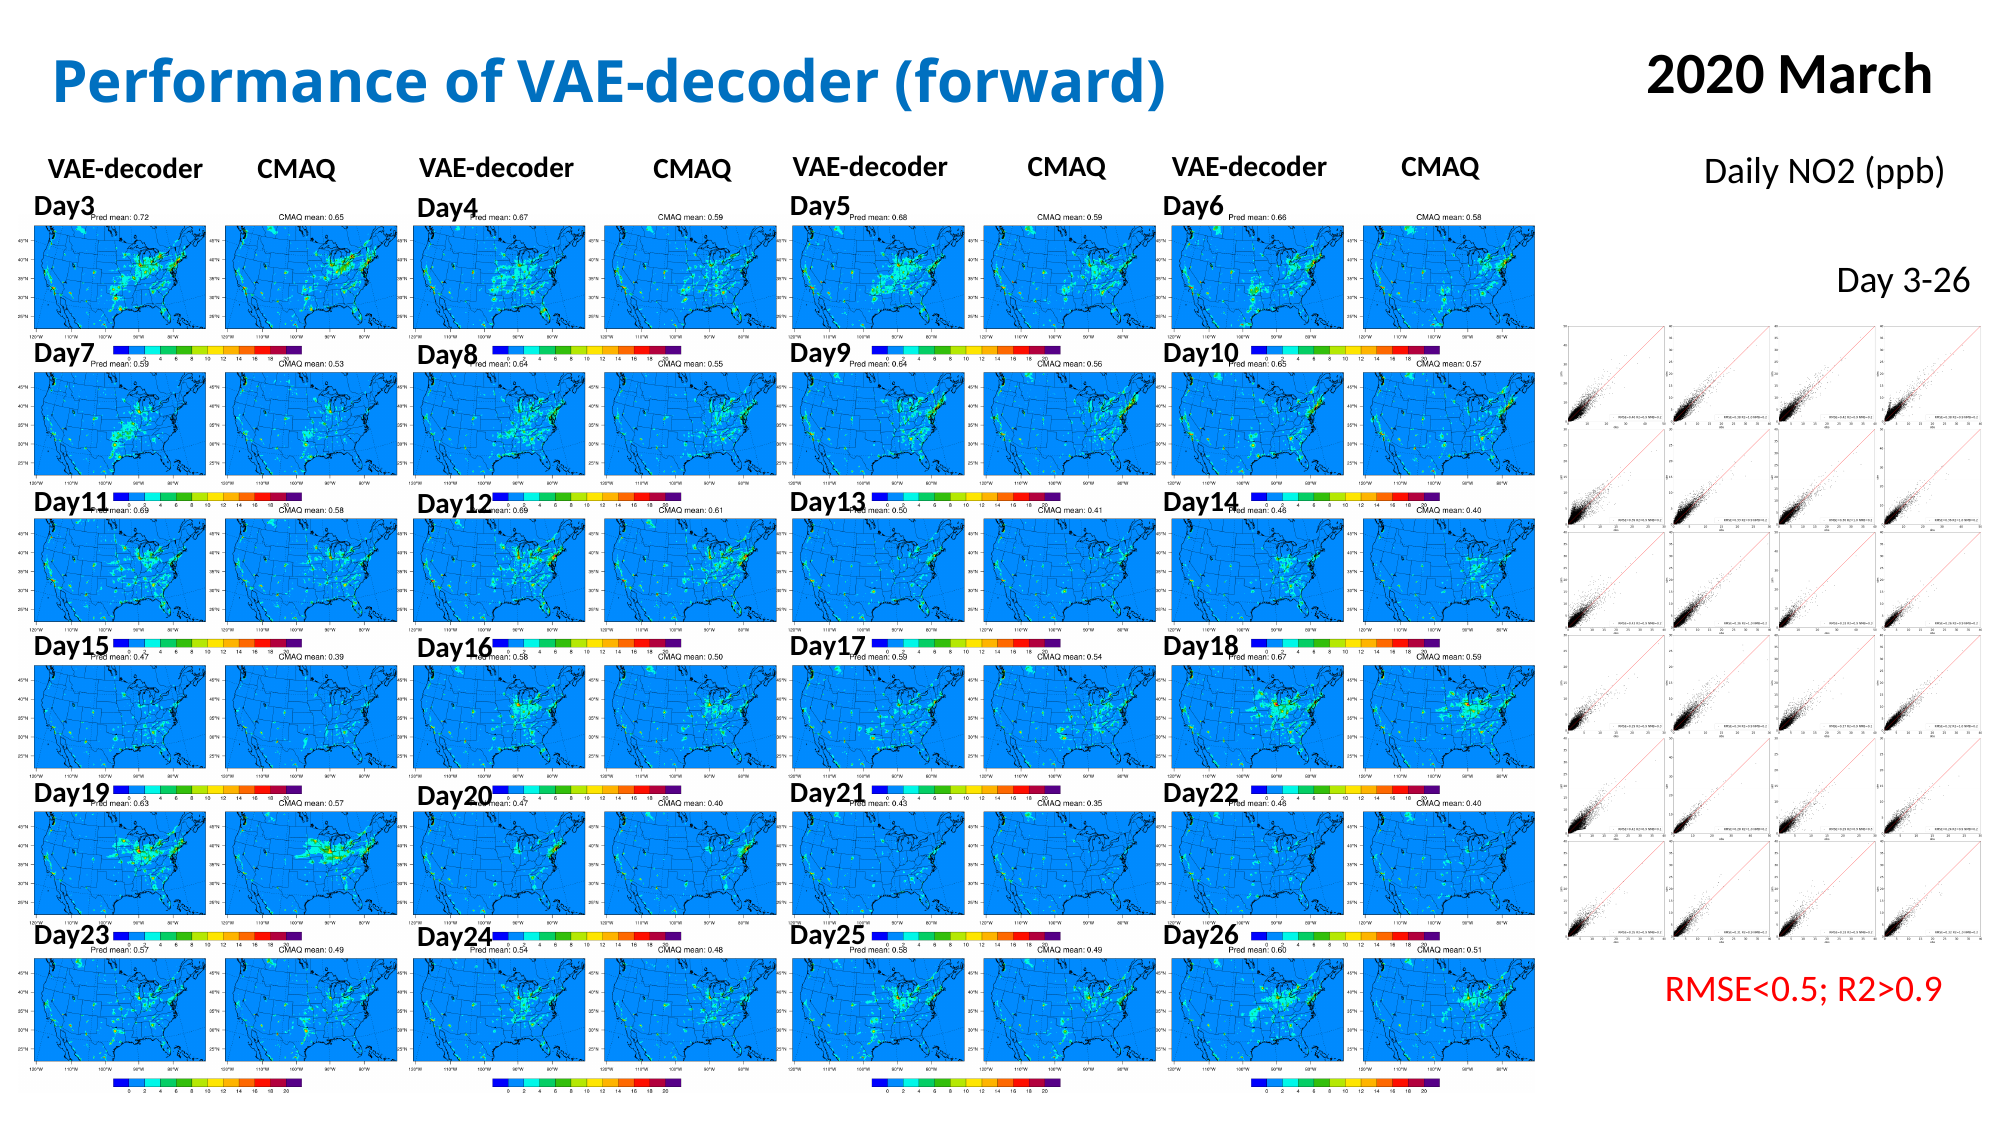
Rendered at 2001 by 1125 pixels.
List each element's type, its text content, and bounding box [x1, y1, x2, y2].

text_box Performance of VAE-decoder (forward) [36, 36, 1462, 122]
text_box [18, 140, 1496, 961]
text_box RMSE<0.5; R2>0.9 [1650, 956, 1958, 1017]
picture [18, 214, 1535, 1093]
text_box Day 3-26 [1821, 247, 1986, 308]
picture [1559, 325, 1982, 943]
text_box 2020 March [1631, 28, 2000, 113]
text_box Daily NO2 (ppb) [1689, 138, 1961, 198]
